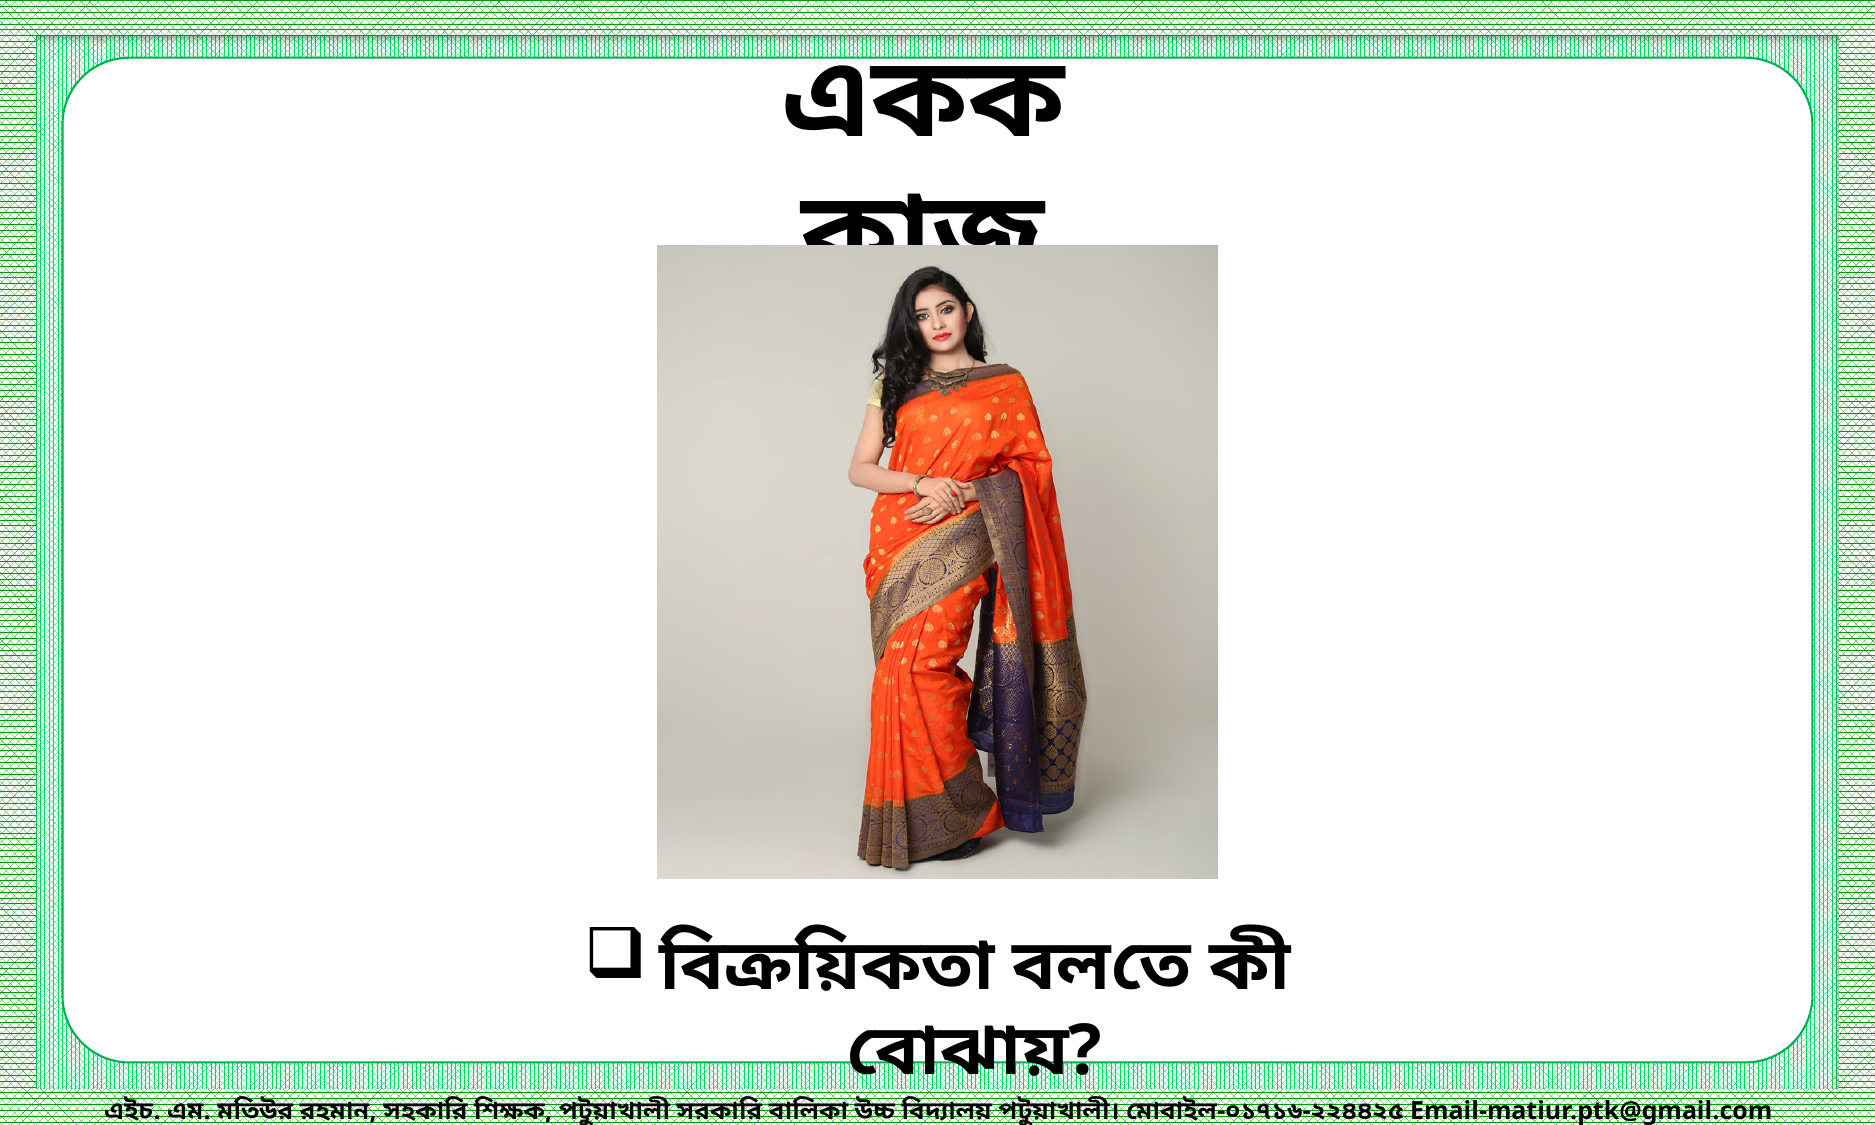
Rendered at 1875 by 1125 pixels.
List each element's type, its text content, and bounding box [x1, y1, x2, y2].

picture [657, 245, 1218, 880]
text_box একক কাজ [711, 99, 1136, 218]
text_box বিক্রয়িকতা বলতে কী বোঝায়? [506, 912, 1369, 1096]
